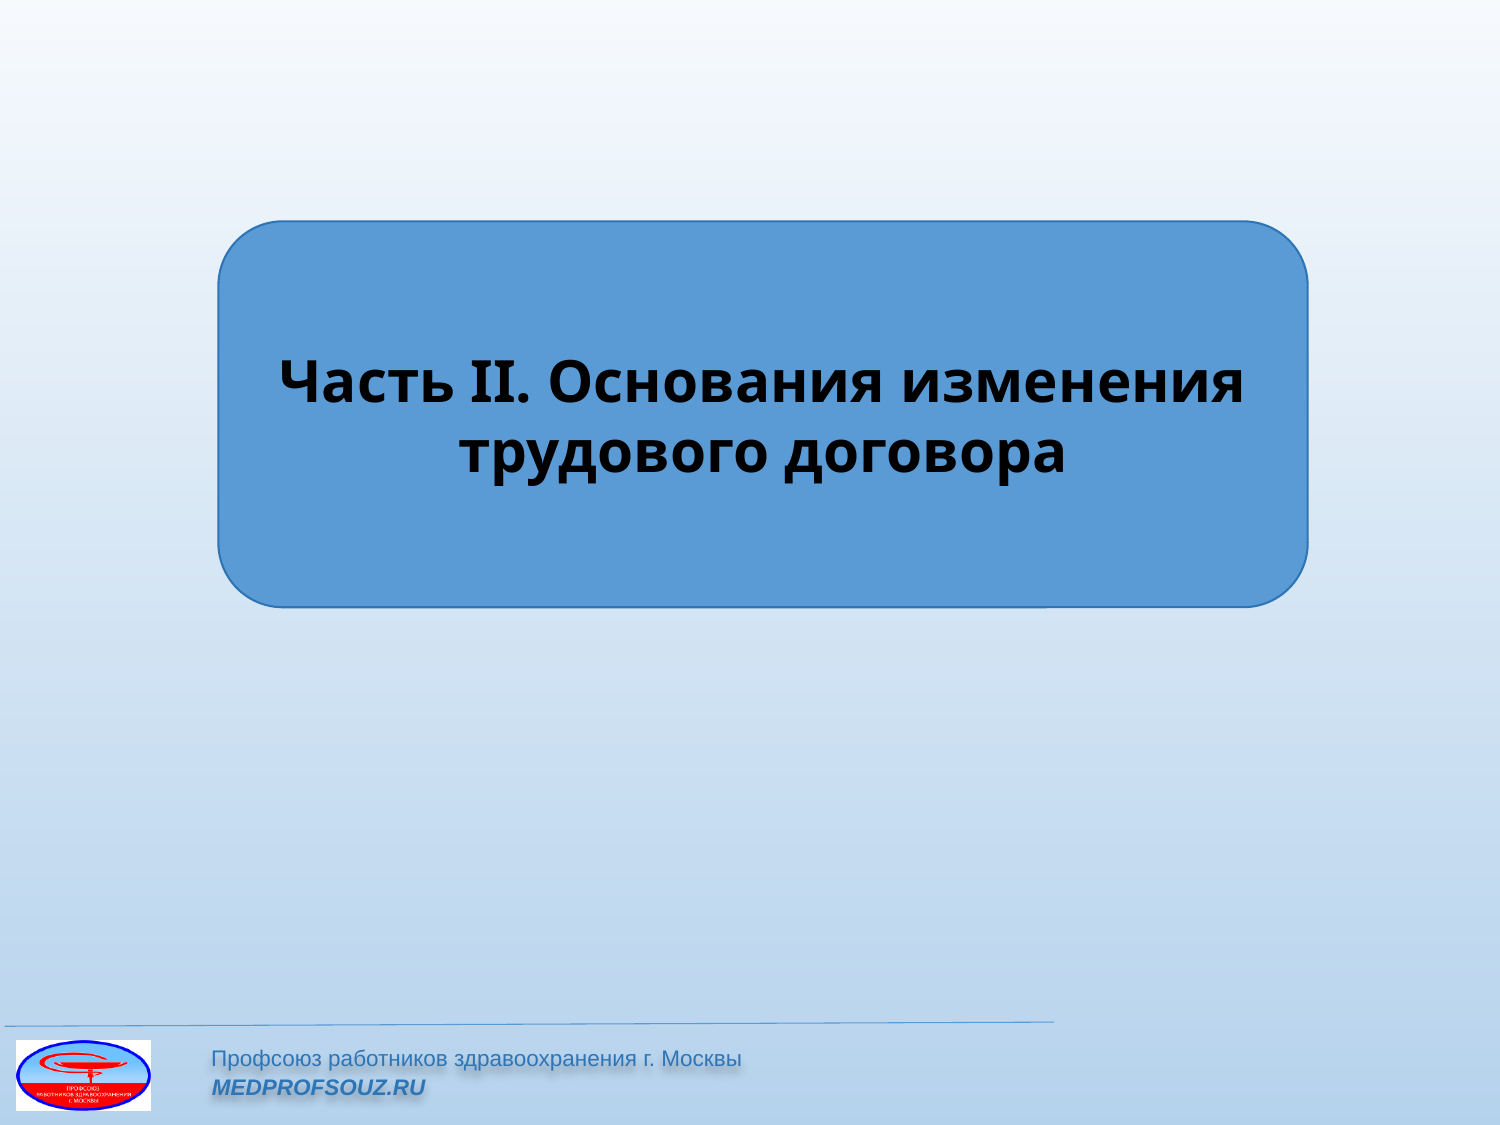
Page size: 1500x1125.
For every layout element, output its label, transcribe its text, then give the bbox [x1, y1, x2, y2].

text_box Часть II. Основания изменения трудового договора [217, 220, 1309, 609]
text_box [4, 1022, 1055, 1125]
